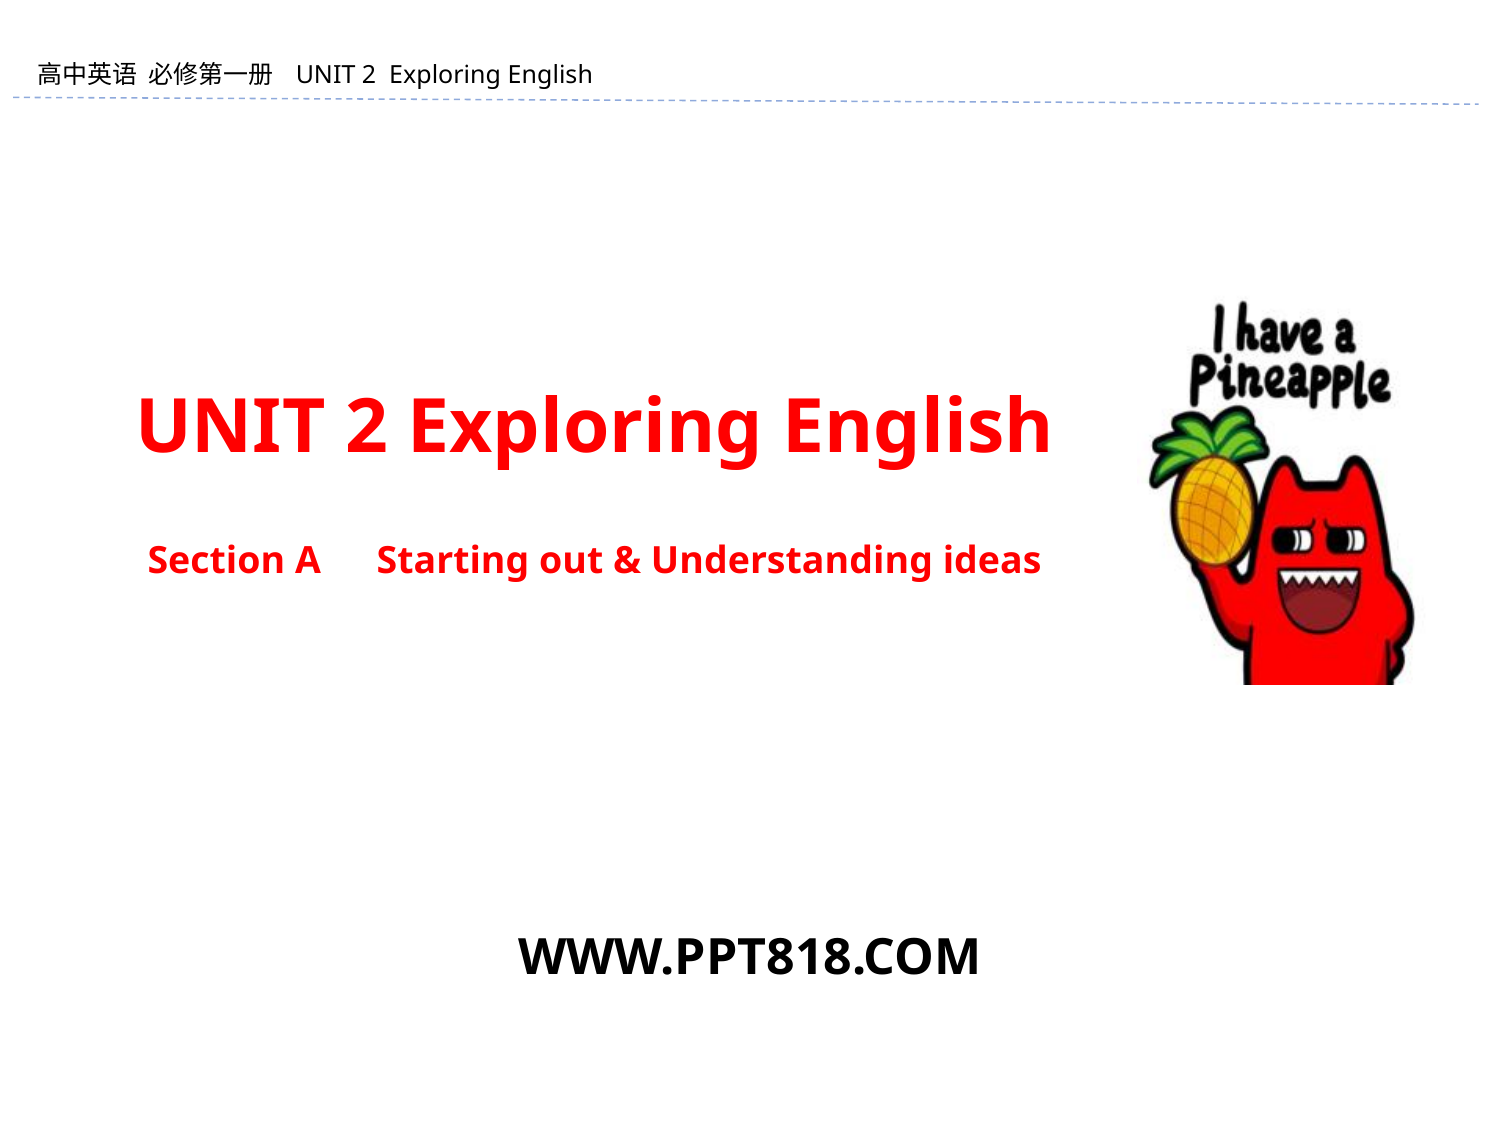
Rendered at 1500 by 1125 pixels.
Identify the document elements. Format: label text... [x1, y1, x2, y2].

picture [1137, 284, 1438, 685]
text_box UNIT 2 Exploring English Section A Starting out & Understanding ideas [39, 384, 1137, 585]
text_box WWW.PPT818.COM [0, 911, 1500, 992]
